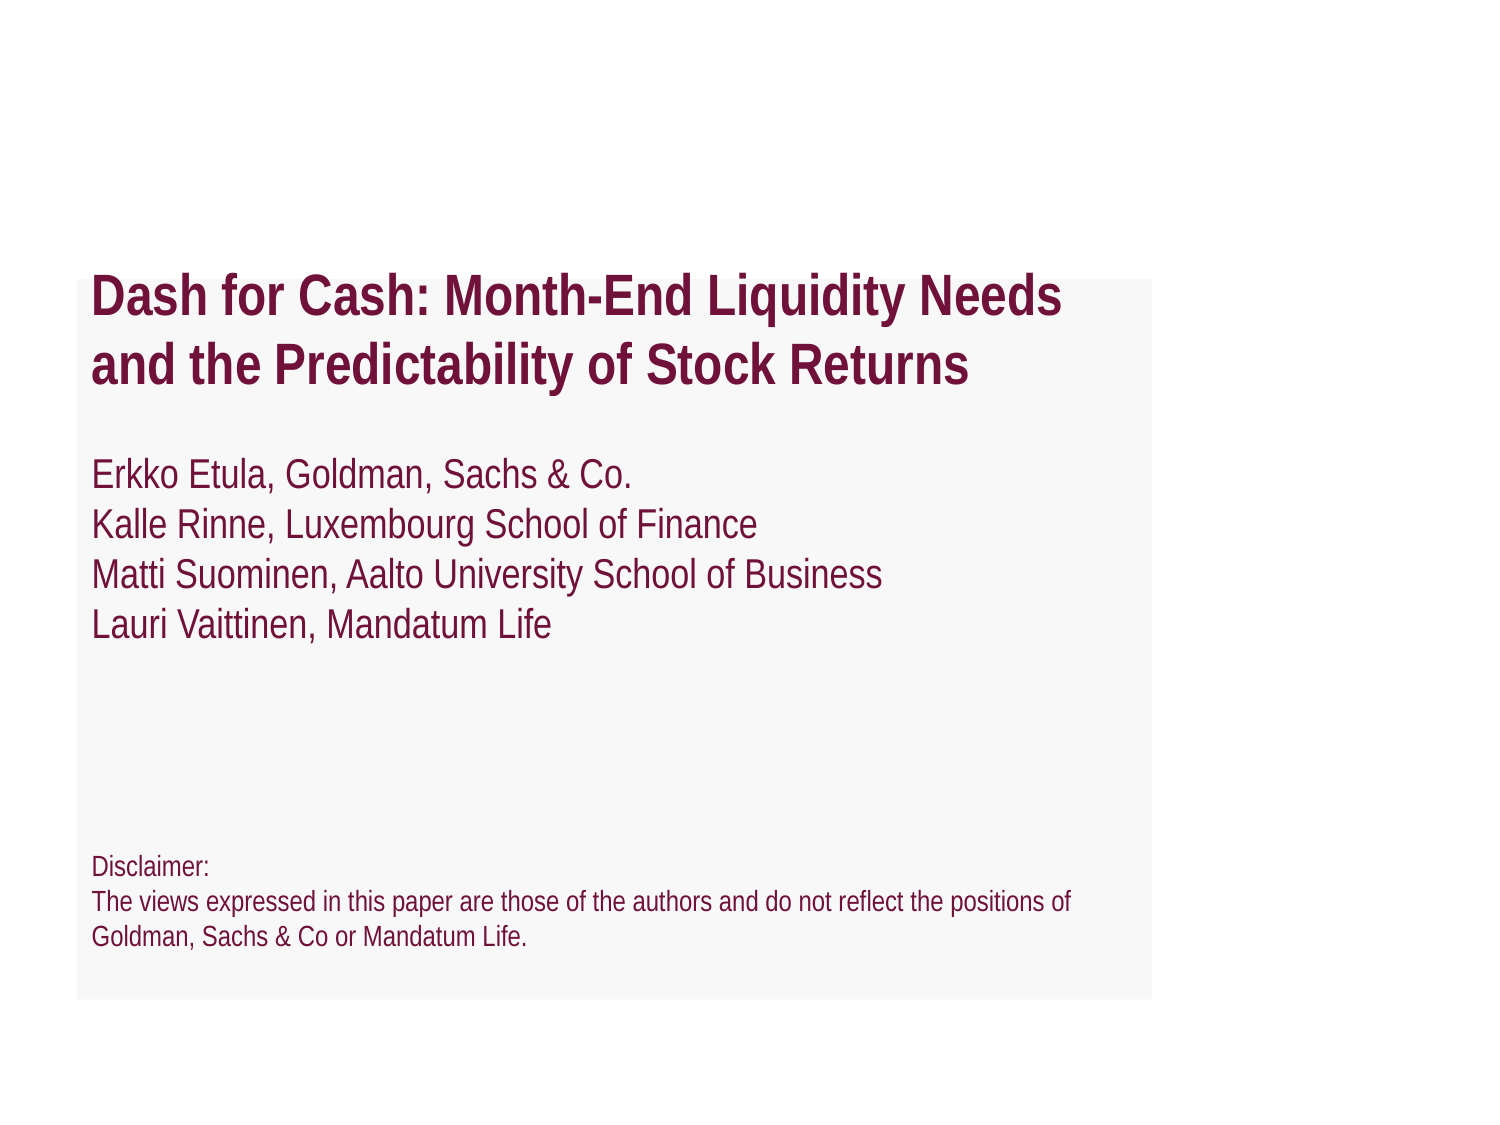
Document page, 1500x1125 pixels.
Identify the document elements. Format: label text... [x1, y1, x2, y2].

title Dash for Cash: Month-End Liquidity Needs and the Predictability of Stock Returns Erkko Etula, Goldman, Sachs & Co. Kalle Rinne, Luxembourg School of Finance Matti Suominen, Aalto University School of Business Lauri Vaittinen, Mandatum Life Disclaimer: The views expressed in this paper are those of the authors and do not reflect the positions of Goldman, Sachs & Co or Mandatum Life. [76, 278, 1152, 1000]
